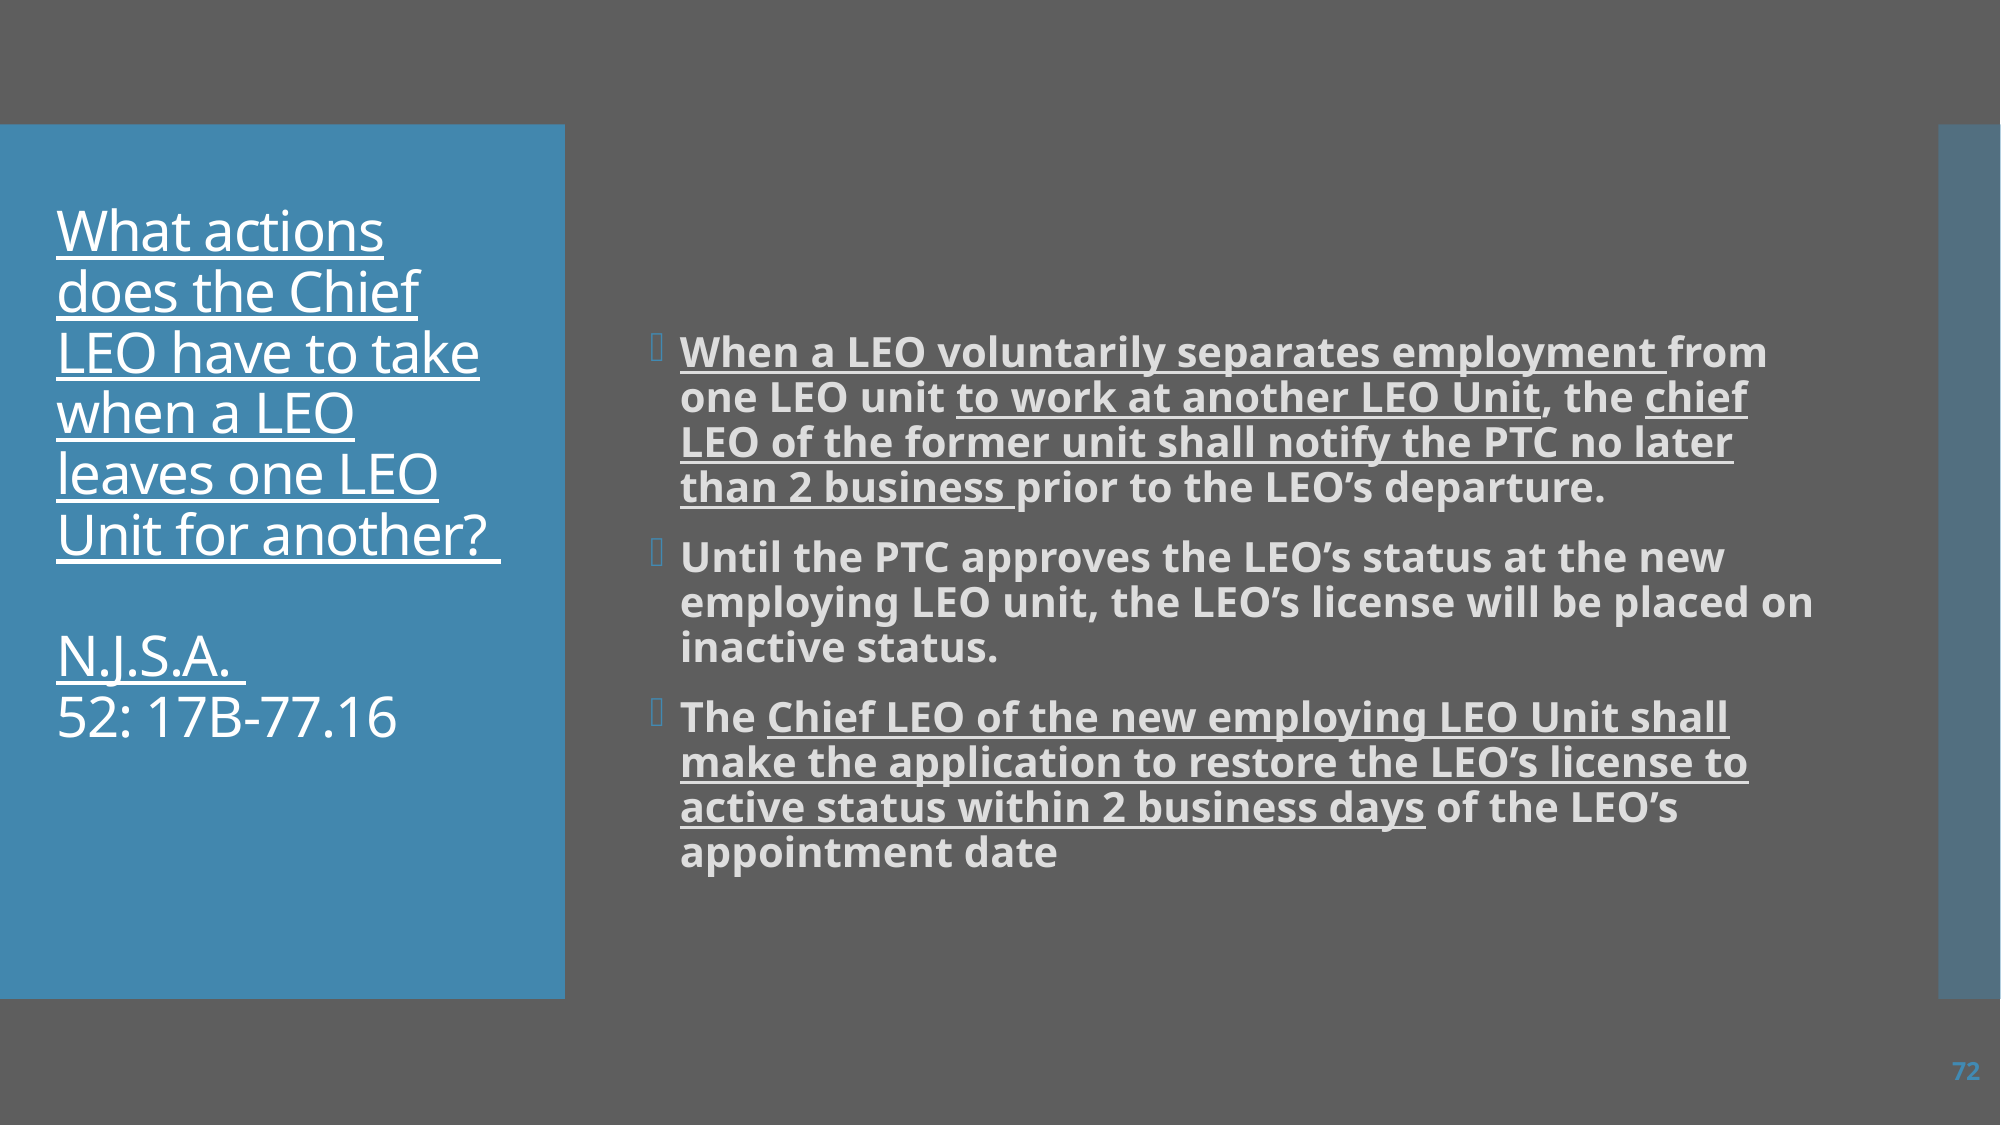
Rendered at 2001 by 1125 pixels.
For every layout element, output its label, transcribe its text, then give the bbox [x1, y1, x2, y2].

title What actions does the Chief LEO have to take when a LEO leaves one LEO Unit for another? N.J.S.A. 52: 17B-77.16 [41, 184, 525, 940]
slide_number 72 [1744, 1042, 1996, 1103]
list When a LEO voluntarily separates employment from one LEO unit to work at another LEO Unit, the chief LEO of the former unit shall notify the PTC no later than 2 business prior to the LEO’s departure. Until the PTC approves the LEO’s status at the new employing LEO unit, the LEO’s license will be placed on inactive status. The Chief LEO of the new employing LEO Unit shall make the application to restore the LEO’s license to active status within 2 business days of the LEO’s appointment date [634, 141, 1835, 982]
